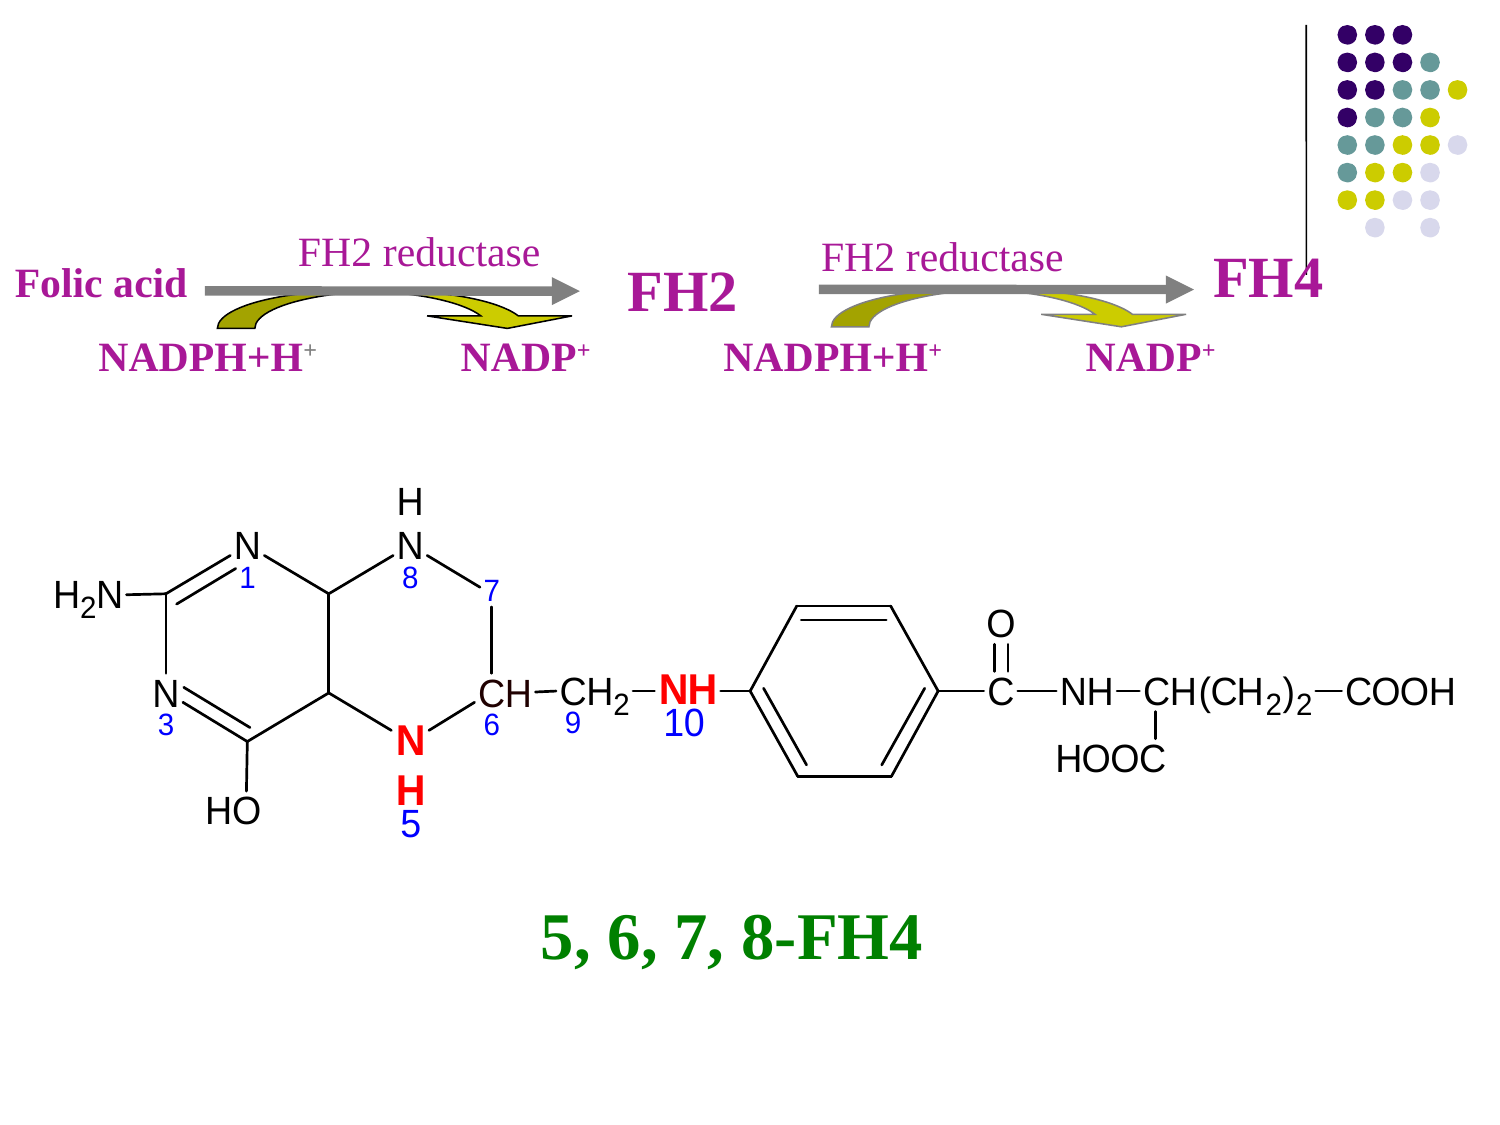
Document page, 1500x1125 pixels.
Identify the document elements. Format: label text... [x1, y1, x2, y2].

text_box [52, 479, 1460, 981]
text_box NADP+ [445, 331, 606, 388]
text_box FH4 [1198, 231, 1388, 317]
text_box FH2 reductase [283, 217, 566, 283]
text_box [204, 290, 581, 329]
text_box Folic acid [0, 248, 203, 314]
text_box FH2 [555, 246, 753, 331]
text_box NADP+ [1070, 322, 1231, 388]
text_box FH2 reductase [806, 222, 1079, 288]
text_box NADPH+H+ [83, 322, 333, 388]
text_box NADPH+H+ [708, 322, 958, 388]
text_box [818, 289, 1195, 328]
